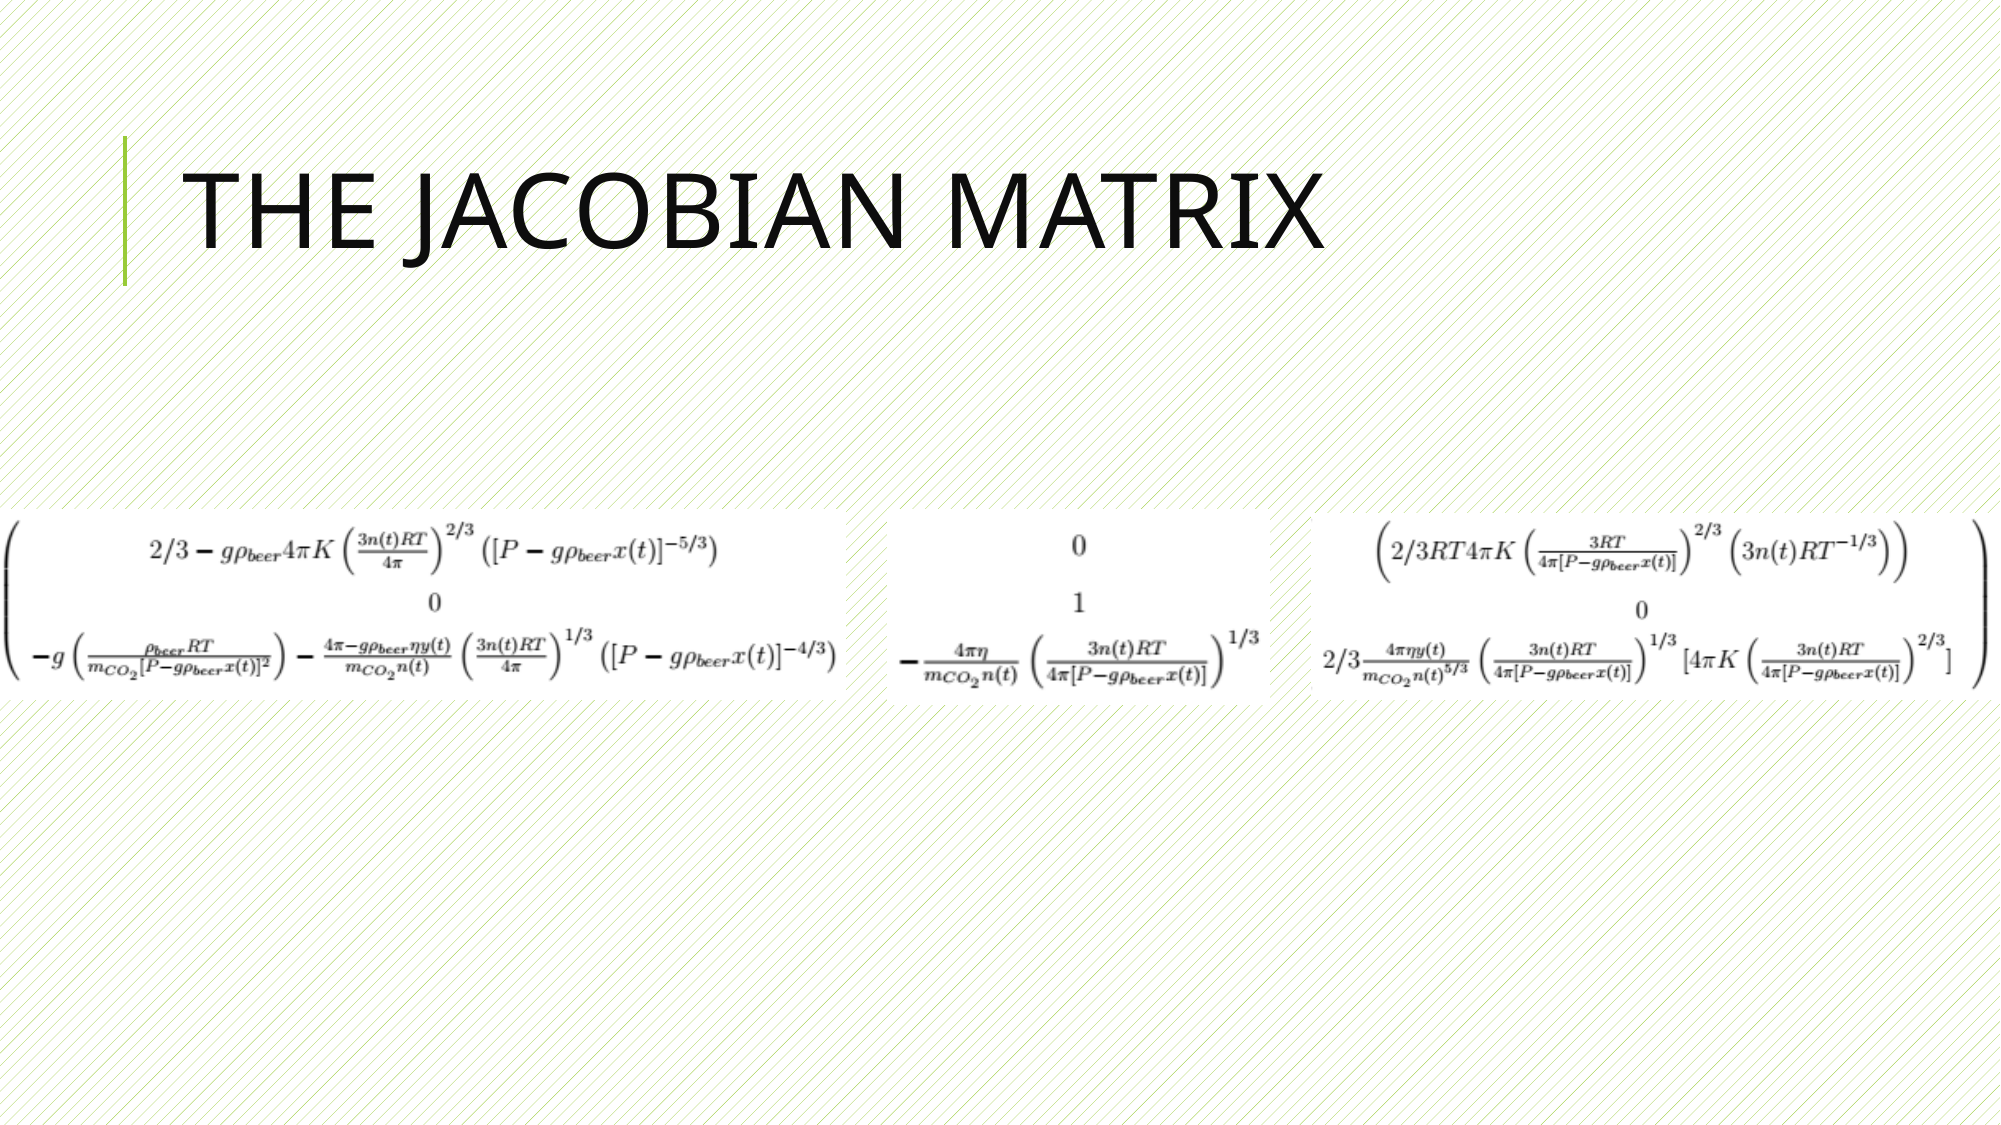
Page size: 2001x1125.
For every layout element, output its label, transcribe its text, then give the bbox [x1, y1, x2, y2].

picture [1311, 513, 2000, 700]
picture [0, 509, 846, 700]
title The jacobian matrix [168, 96, 1763, 342]
picture [886, 508, 1271, 705]
